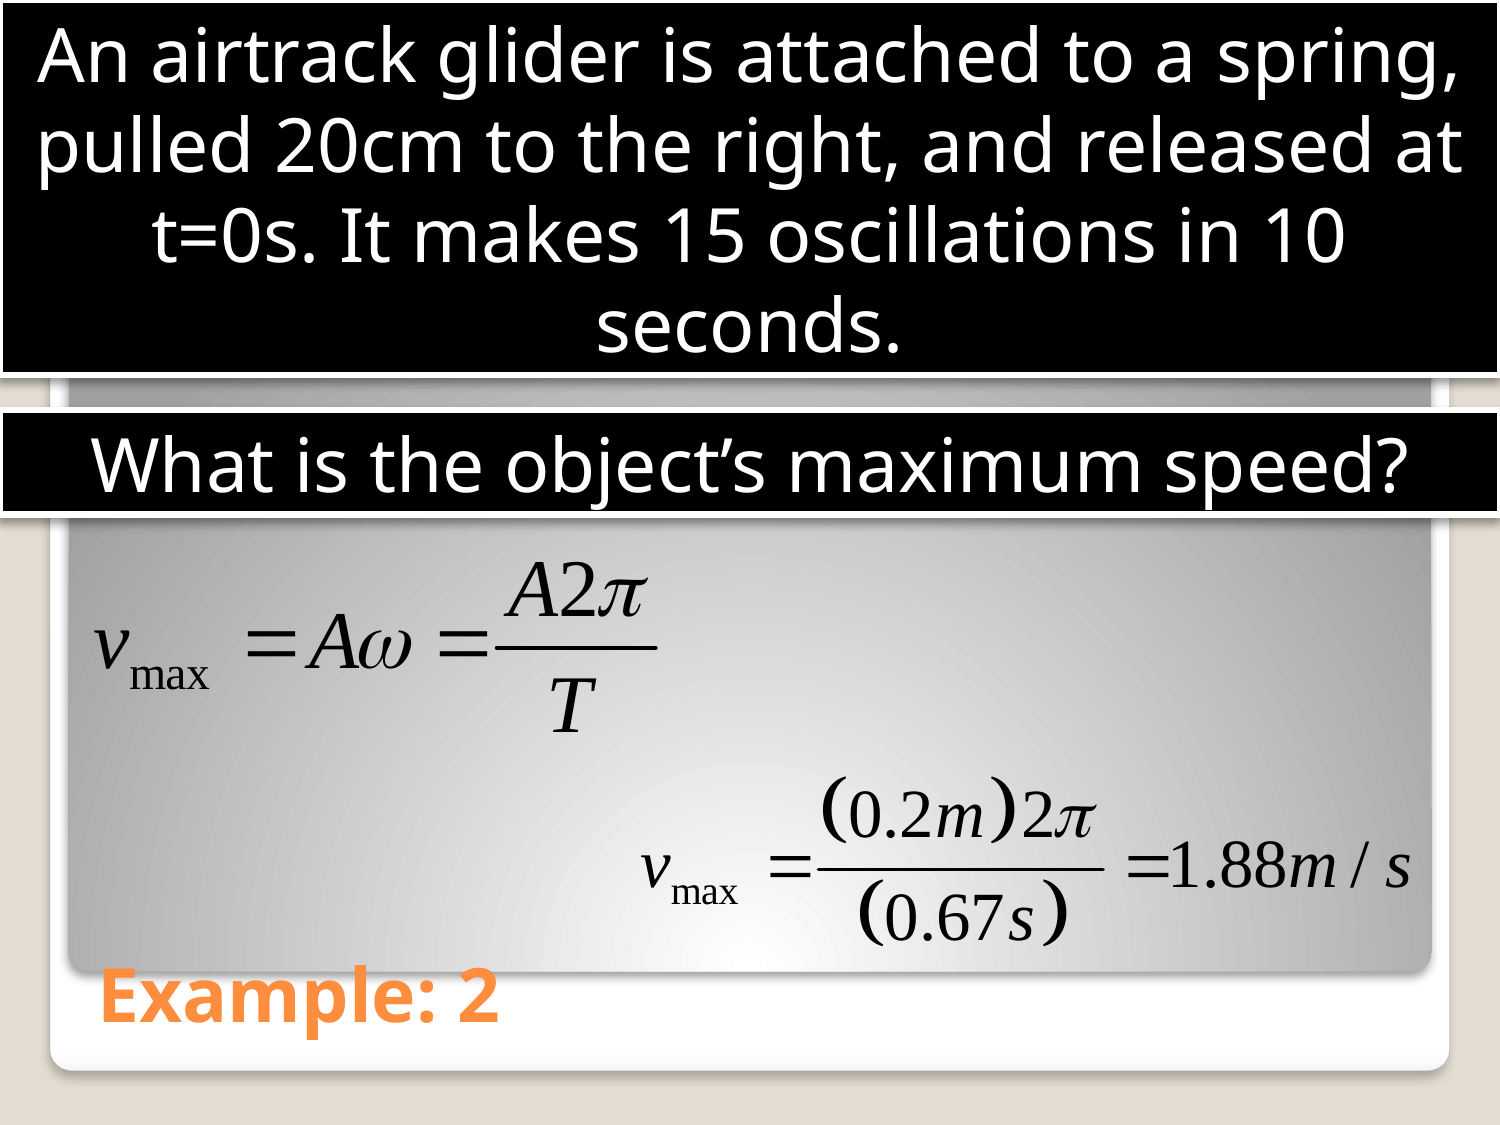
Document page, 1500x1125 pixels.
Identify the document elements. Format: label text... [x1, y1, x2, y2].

title Example: 2 [82, 872, 1425, 1046]
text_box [82, 538, 671, 751]
text_box What is the object’s maximum speed? [0, 409, 1500, 515]
text_box An airtrack glider is attached to a spring, pulled 20cm to the right, and released at t=0s. It makes 15 oscillations in 10 seconds. [0, 0, 1500, 375]
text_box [631, 765, 1426, 980]
